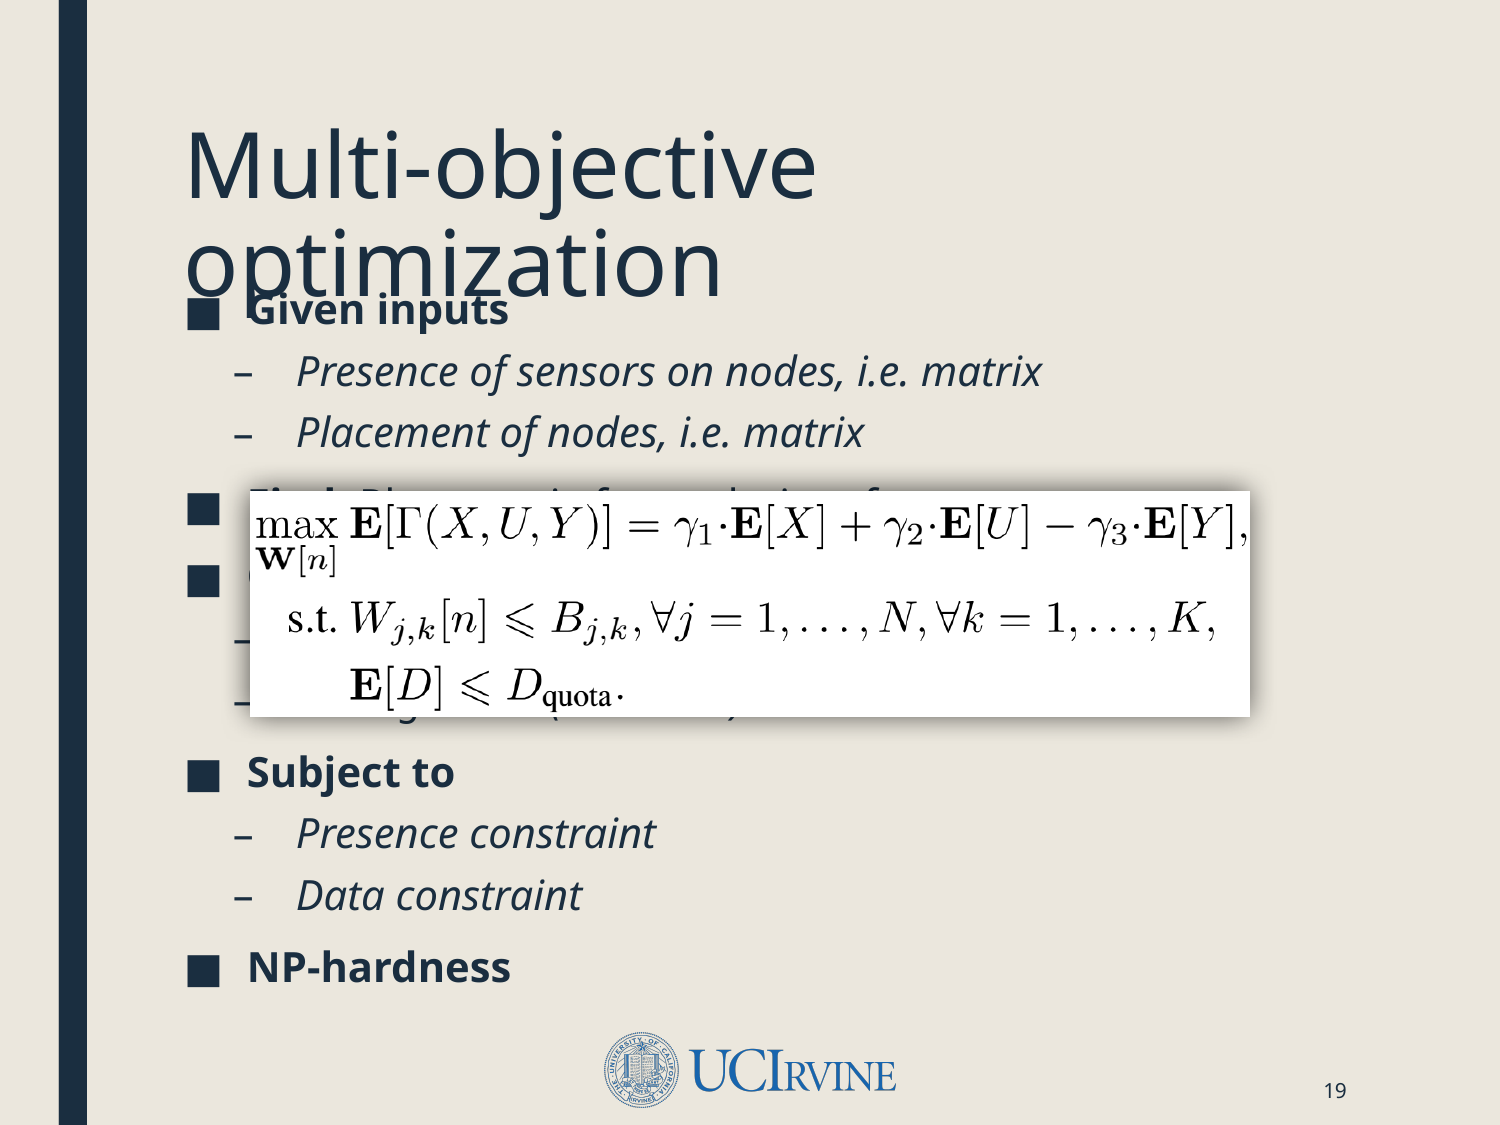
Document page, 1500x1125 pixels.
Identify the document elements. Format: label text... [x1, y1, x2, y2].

slide_number 19 [1165, 1058, 1362, 1125]
picture [604, 1032, 896, 1108]
picture [250, 491, 1250, 717]
title Multi-objective optimization [168, 112, 1351, 263]
